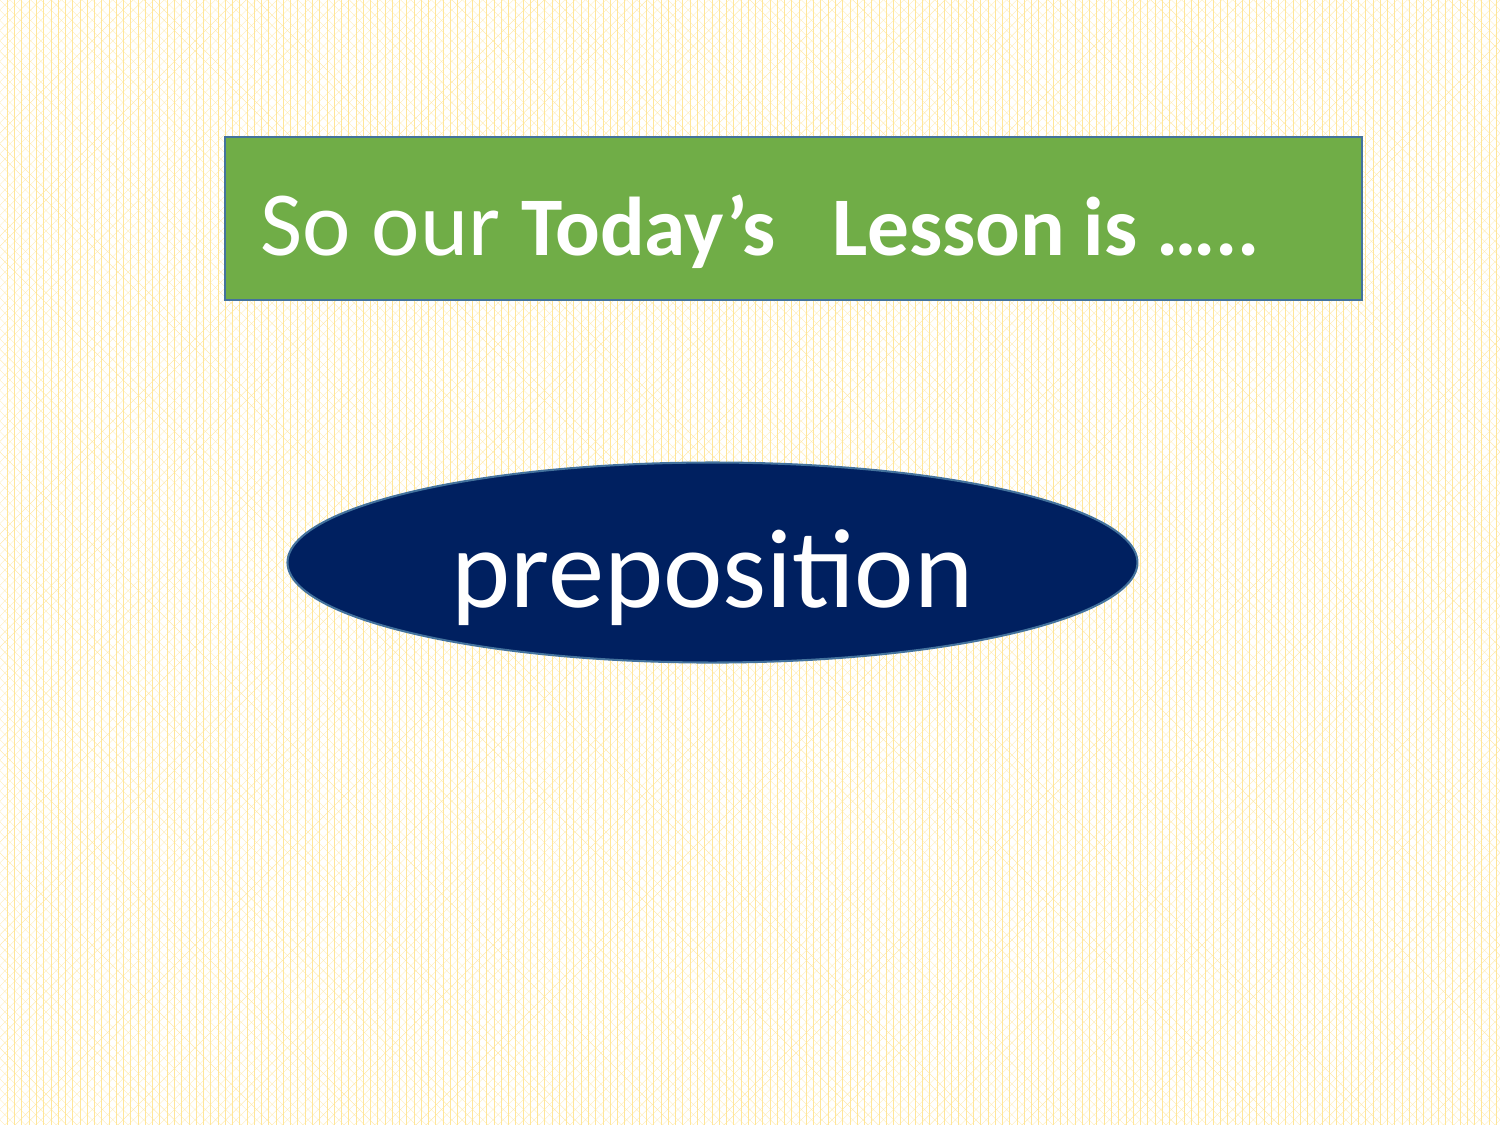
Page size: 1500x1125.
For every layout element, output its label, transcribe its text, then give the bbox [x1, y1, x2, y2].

text_box So our Today’s Lesson is ….. [224, 136, 1363, 301]
text_box preposition [286, 461, 1139, 664]
